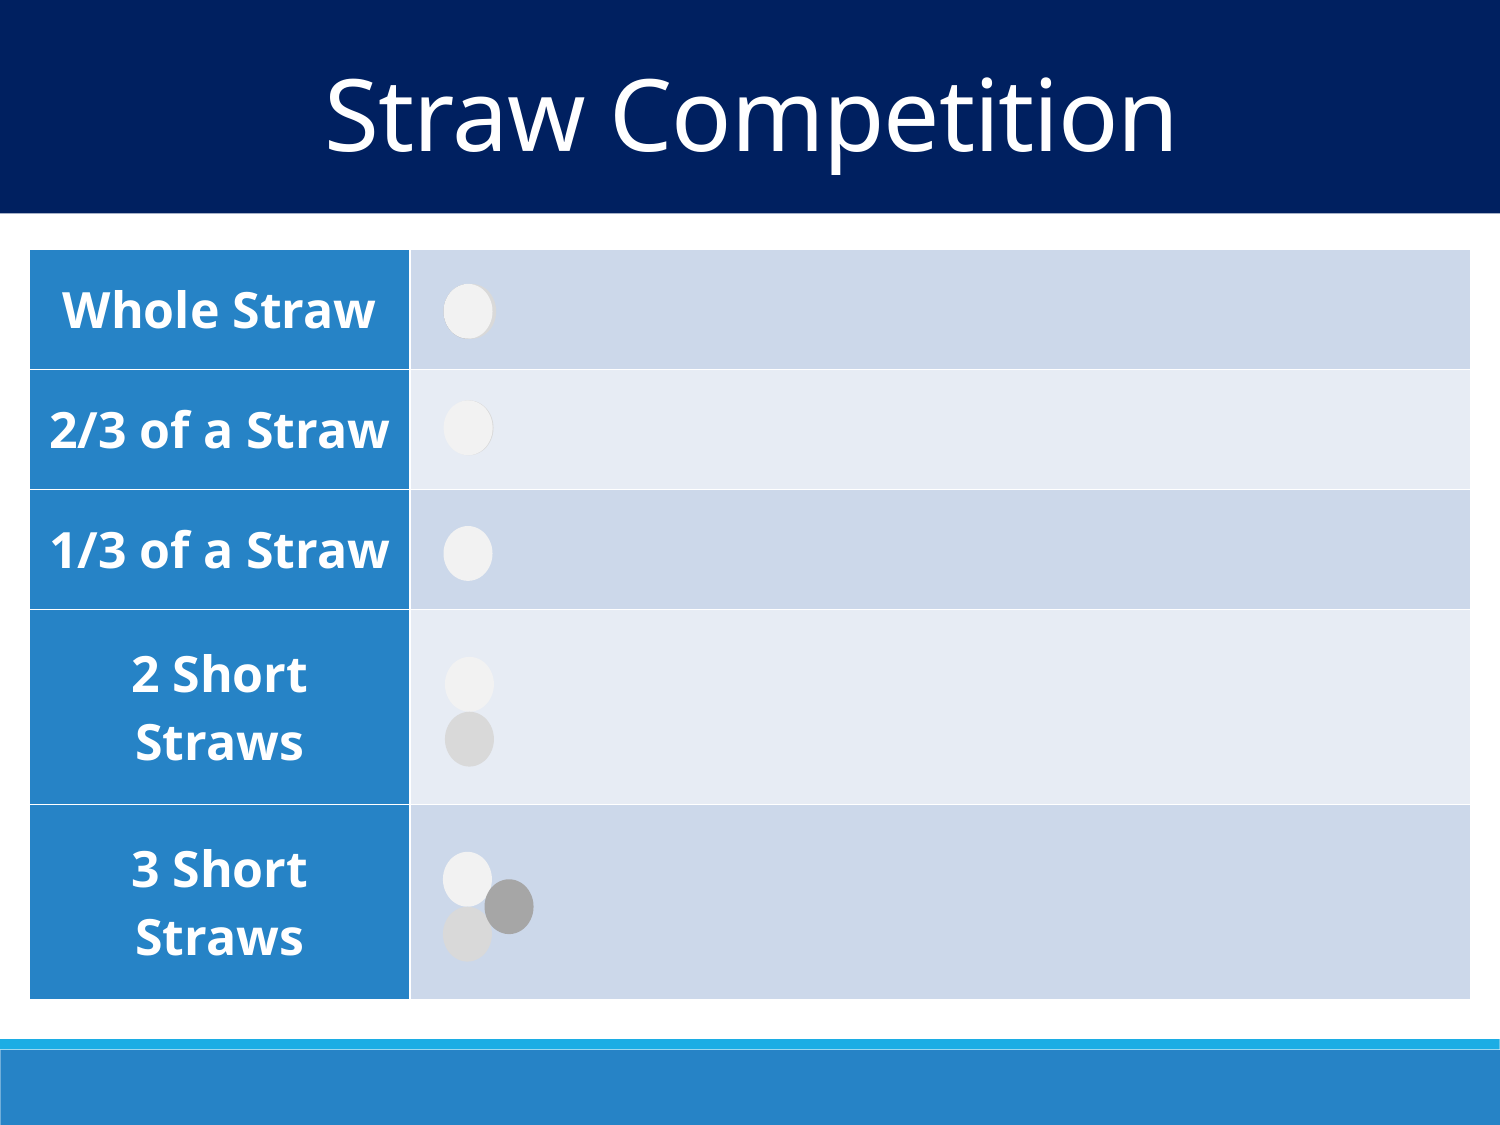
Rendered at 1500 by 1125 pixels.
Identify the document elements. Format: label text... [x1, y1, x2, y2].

text_box [442, 524, 494, 583]
text_box [0, 0, 1500, 215]
table_cell [411, 370, 1470, 489]
table_cell 2/3 of a Straw [30, 370, 409, 489]
text_box Straw Competition [4, 62, 1500, 189]
table_cell [411, 805, 1470, 999]
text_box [443, 399, 495, 456]
table_header [411, 250, 1470, 369]
table_header Whole Straw [30, 250, 409, 369]
table_cell [411, 490, 1470, 609]
table_cell [411, 610, 1470, 804]
table_cell 3 Short Straws [30, 805, 409, 999]
table_cell 1/3 of a Straw [30, 490, 409, 609]
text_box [444, 656, 495, 768]
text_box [442, 283, 497, 340]
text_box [442, 851, 535, 963]
table_cell 2 Short Straws [30, 610, 409, 804]
